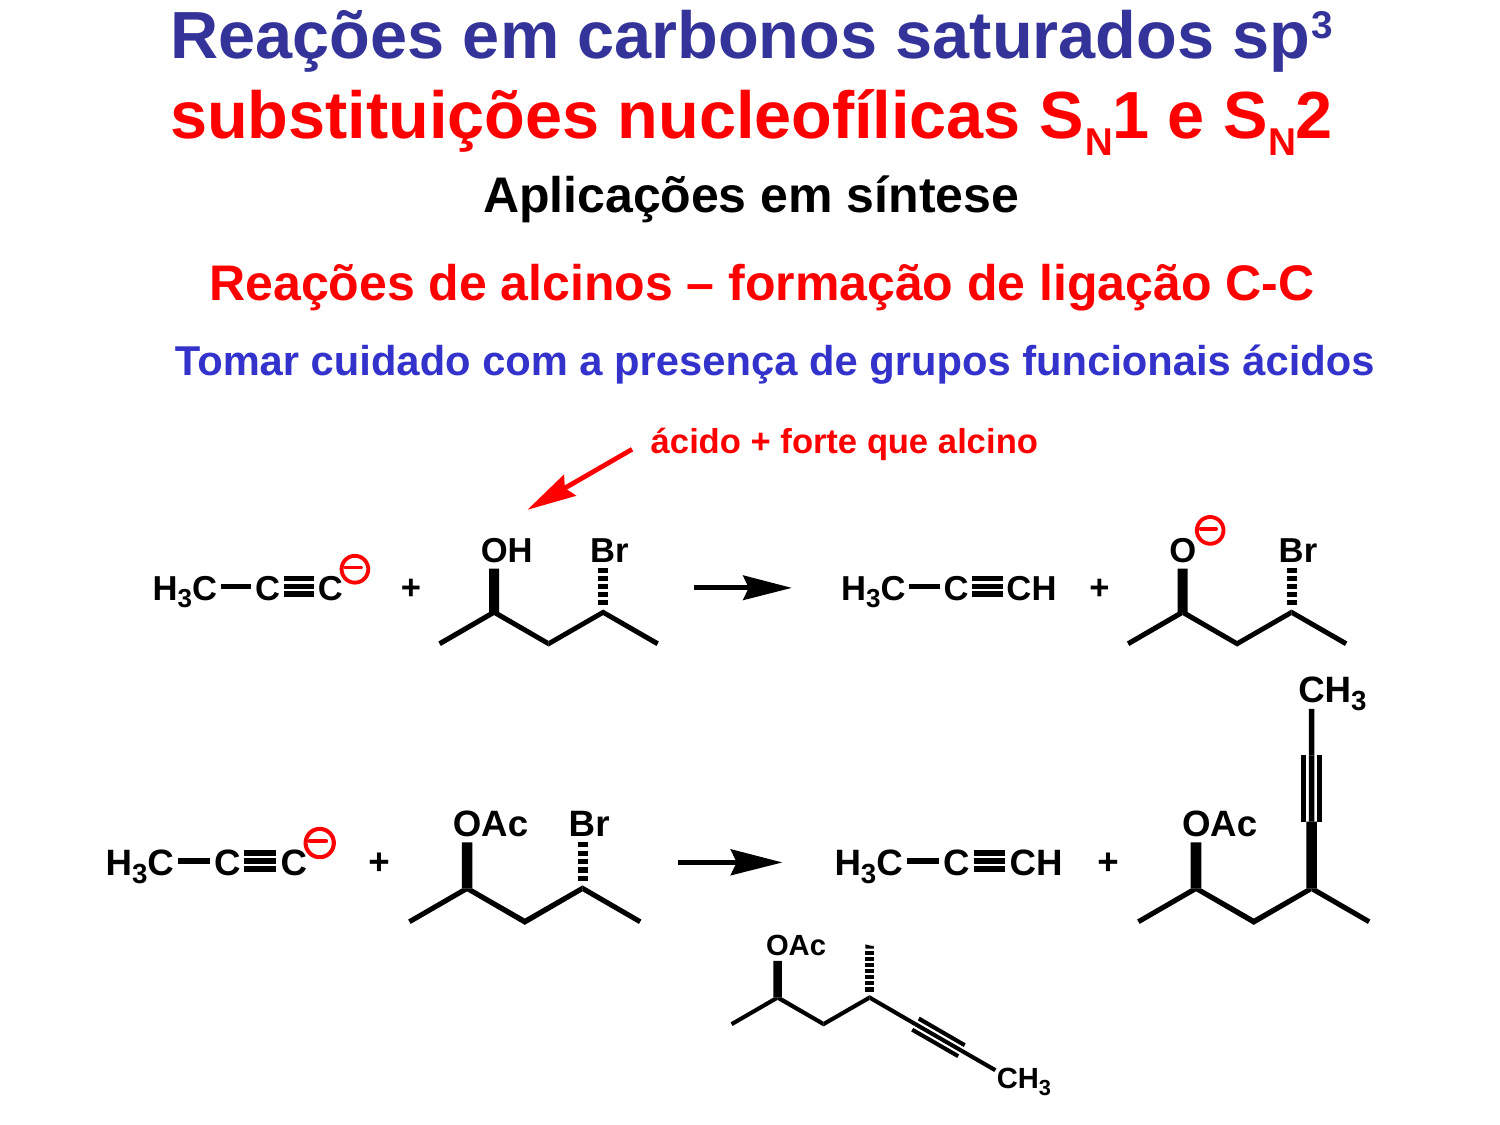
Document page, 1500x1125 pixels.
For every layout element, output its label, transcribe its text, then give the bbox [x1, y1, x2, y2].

text_box Reações de alcinos – formação de ligação C-C [194, 243, 1331, 319]
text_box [100, 668, 1377, 931]
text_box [147, 420, 1353, 652]
text_box Tomar cuidado com a presença de grupos funcionais ácidos [160, 326, 1391, 392]
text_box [725, 928, 1056, 1100]
text_box Reações em carbonos saturados sp3 substituições nucleofílicas SN1 e SN2 Aplicações em síntese [112, 42, 1391, 231]
